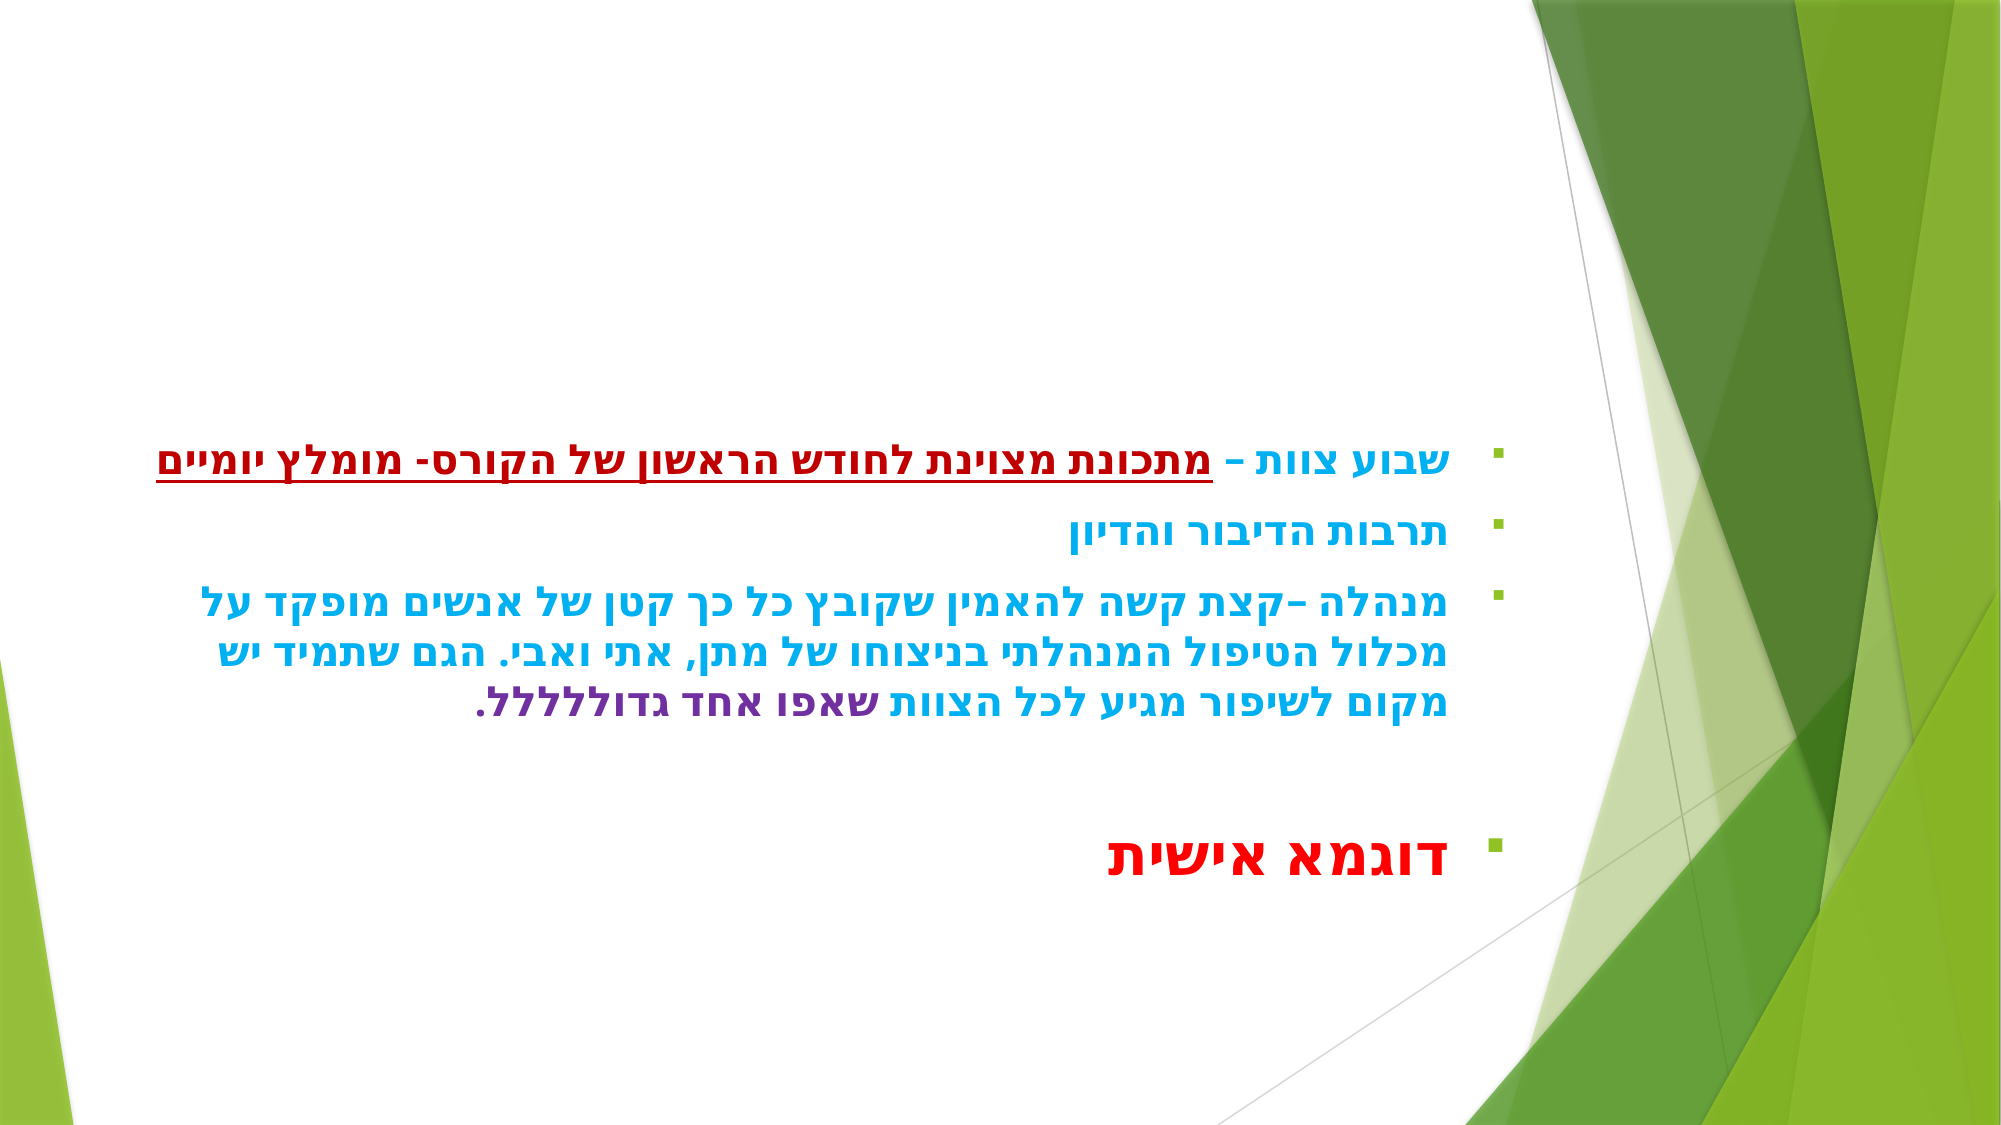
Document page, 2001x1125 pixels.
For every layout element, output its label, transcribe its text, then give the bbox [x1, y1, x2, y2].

list שבוע צוות – מתכונת מצוינת לחודש הראשון של הקורס- מומלץ יומיים תרבות הדיבור והדיון מנהלה –קצת קשה להאמין שקובץ כל כך קטן של אנשים מופקד על מכלול הטיפול המנהלתי בניצוחו של מתן, אתי ואבי. הגם שתמיד יש מקום לשיפור מגיע לכל הצוות שאפו אחד גדוללללל. דוגמא אישית [111, 354, 1522, 992]
